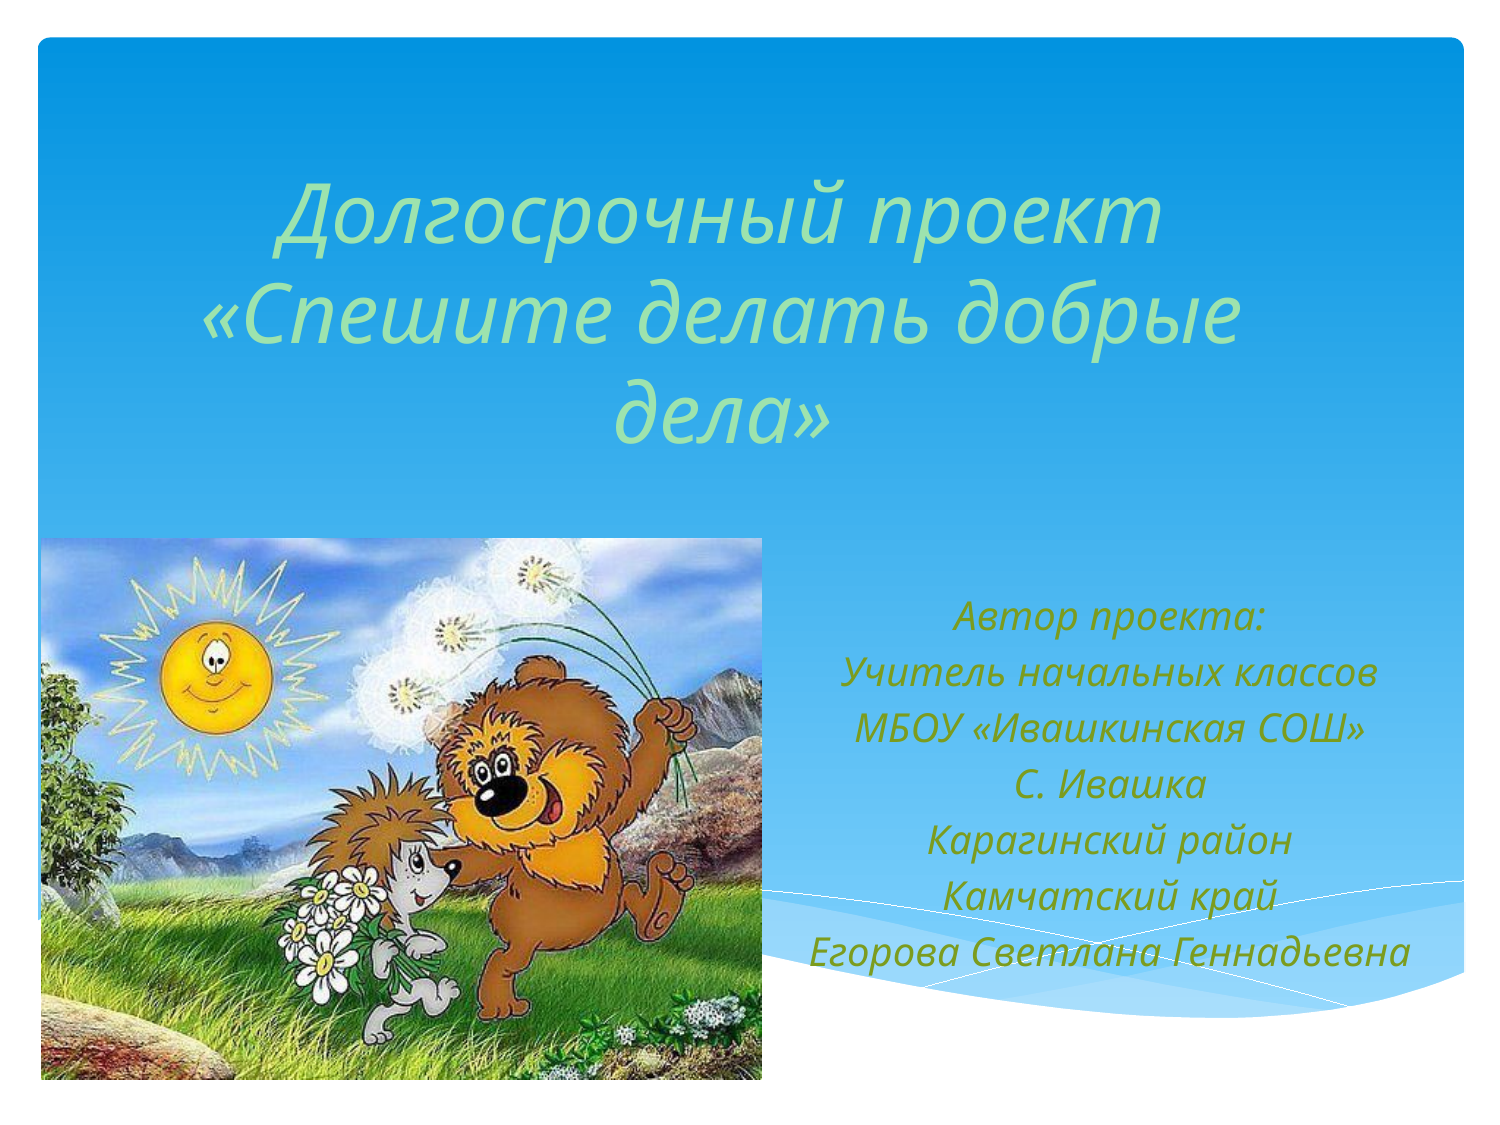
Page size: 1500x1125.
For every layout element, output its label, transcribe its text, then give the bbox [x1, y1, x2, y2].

subtitle Автор проекта: Учитель начальных классов МБОУ «Ивашкинская СОШ» С. Ивашка Карагинский район Камчатский край Егорова Светлана Геннадьевна [785, 583, 1436, 988]
title Долгосрочный проект «Спешите делать добрые дела» [134, 78, 1312, 468]
picture [41, 538, 763, 1080]
